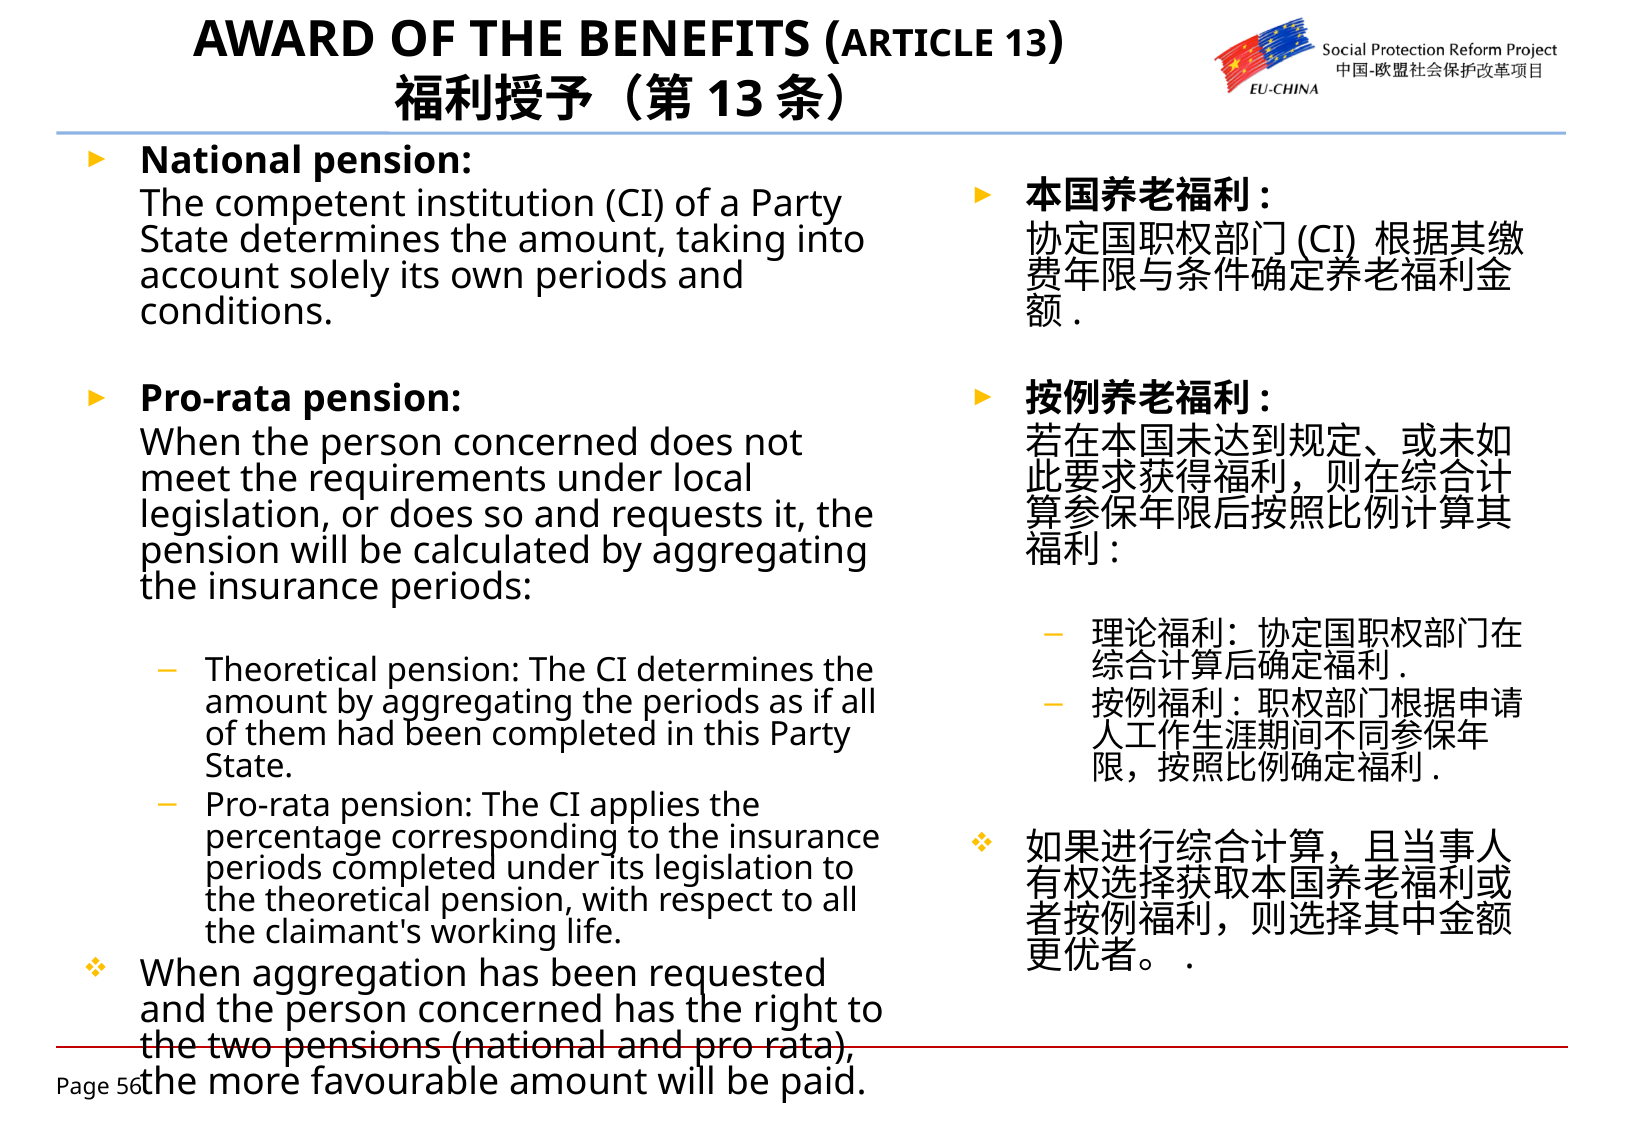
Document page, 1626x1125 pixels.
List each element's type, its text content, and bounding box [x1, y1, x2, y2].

list National pension: The competent institution (CI) of a Party State determines the amount, taking into account solely its own periods and conditions. Pro-rata pension: When the person concerned does not meet the requirements under local legislation, or does so and requests it, the pension will be calculated by aggregating the insurance periods: Theoretical pension: The CI determines the amount by aggregating the periods as if all of them had been completed in this Party State. Pro-rata pension: The CI applies the percentage corresponding to the insurance periods completed under its legislation to the theoretical pension, with respect to all the claimant's working life. When aggregation has been requested and the person concerned has the right to the two pensions (national and pro rata), the more favourable amount will be paid. [67, 136, 908, 982]
picture [1206, 10, 1567, 99]
text_box 本国养老福利: 协定国职权部门(CI) 根据其缴费年限与条件确定养老福利金额. 按例养老福利: 若在本国未达到规定、或未如此要求获得福利，则在综合计算参保年限后按照比例计算其福利: 理论福利：协定国职权部门在综合计算后确定福利. 按例福利: 职权部门根据申请人工作生涯期间不同参保年限，按照比例确定福利. 如果进行综合计算，且当事人有权选择获取本国养老福利或者按例福利，则选择其中金额更优者。. [954, 172, 1557, 1017]
title AWARD OF THE BENEFITS (ARTICLE 13) 福利授予（第13条） [56, 13, 1215, 120]
